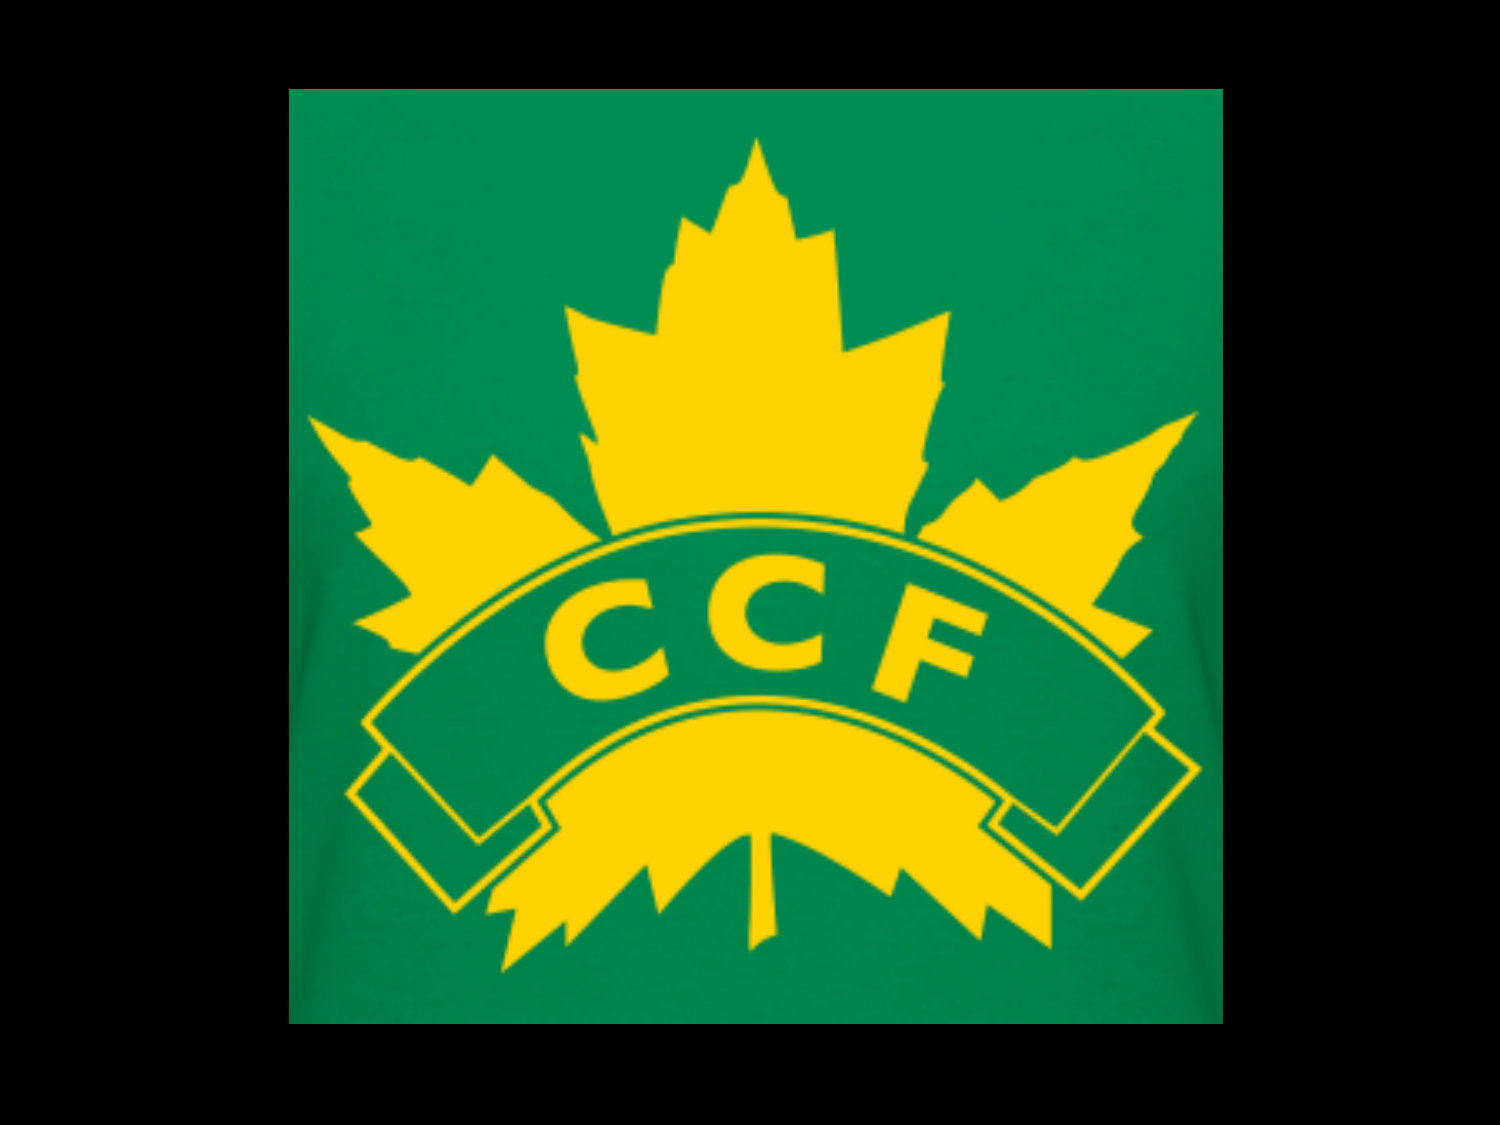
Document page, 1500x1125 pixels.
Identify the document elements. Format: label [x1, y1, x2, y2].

list [288, 89, 1223, 1024]
